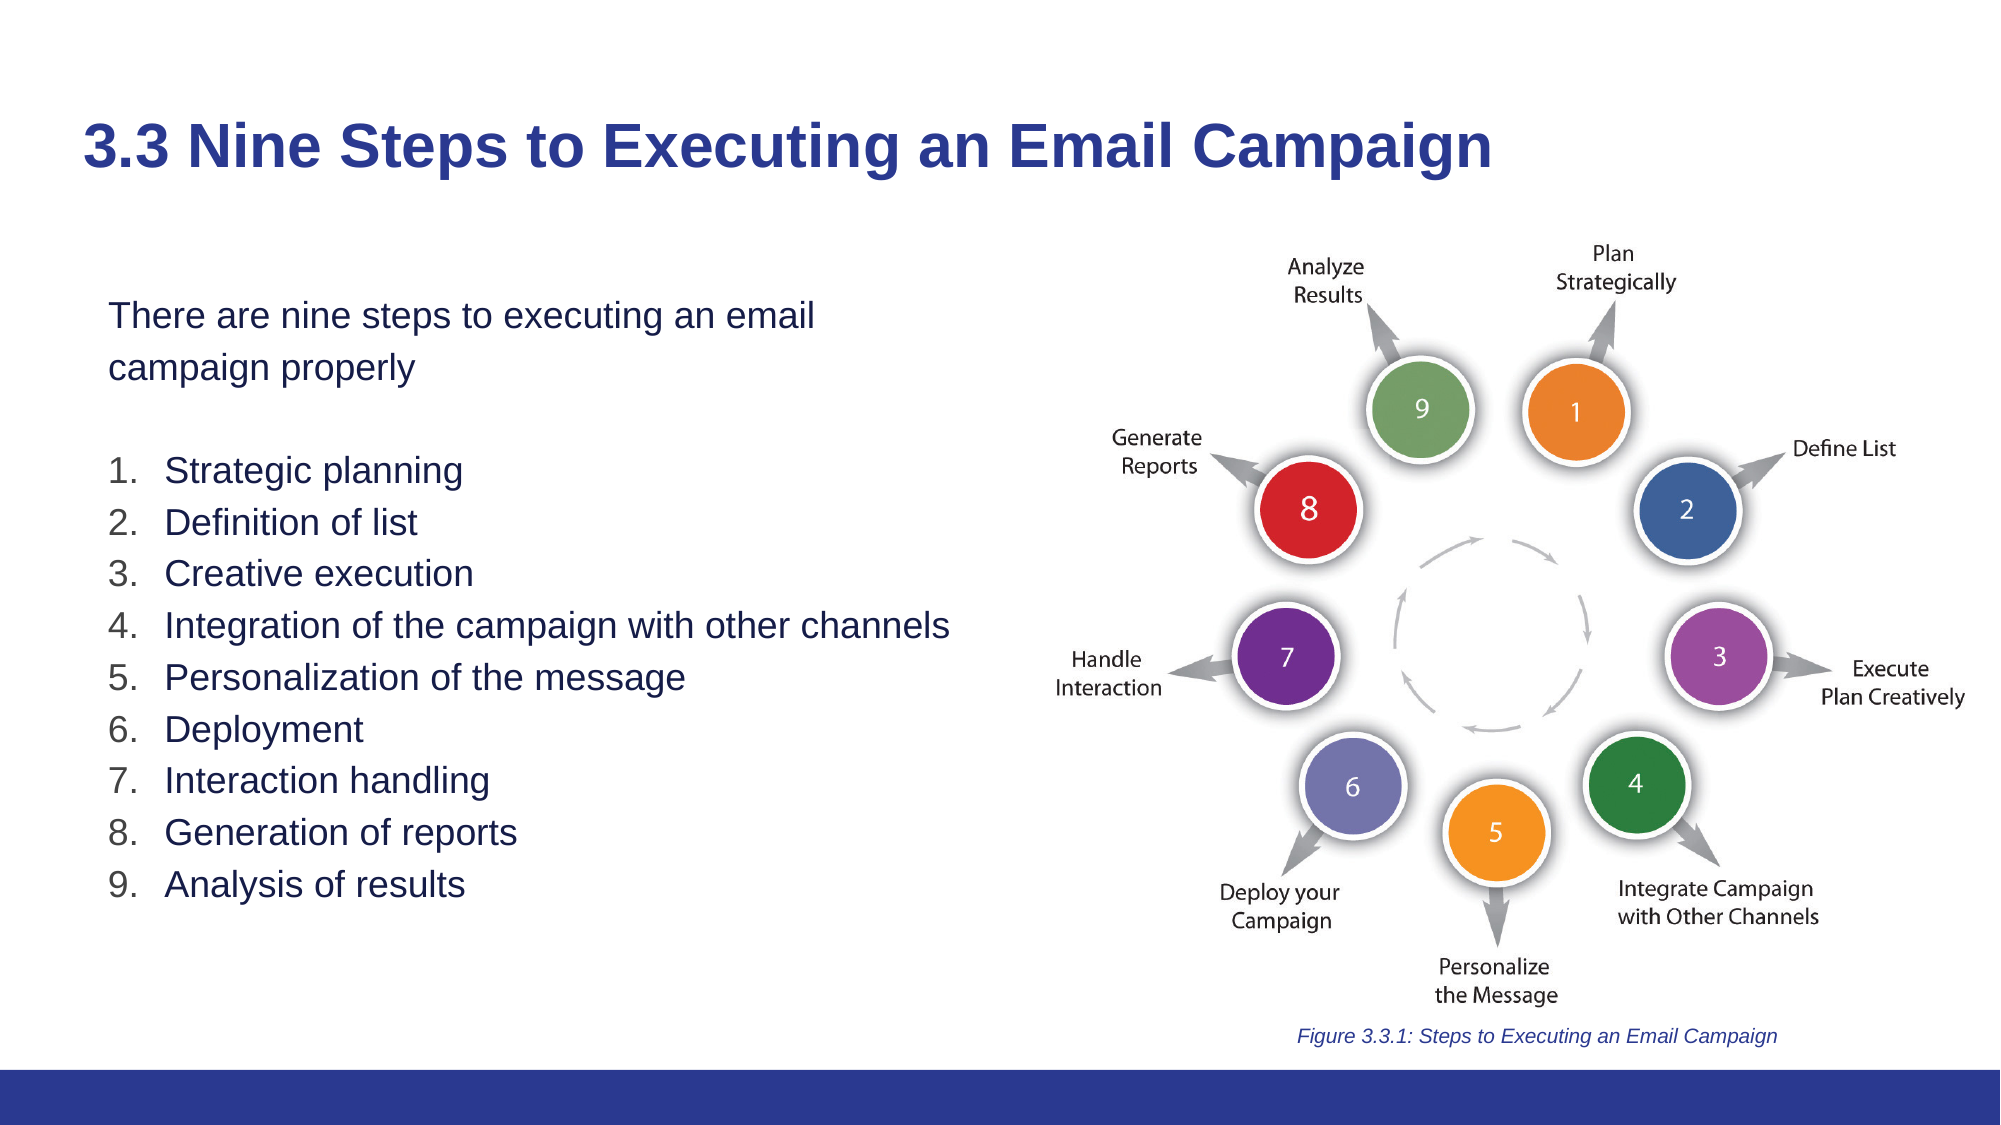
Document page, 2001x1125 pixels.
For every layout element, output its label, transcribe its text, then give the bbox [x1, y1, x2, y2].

title 3.3 Nine Steps to Executing an Email Campaign [68, 89, 1932, 223]
picture [1055, 241, 1966, 1008]
text_box Figure 3.3.1: Steps to Executing an Email Campaign [1282, 1016, 1793, 1055]
list There are nine steps to executing an email campaign properly Strategic planning Definition of list Creative execution Integration of the campaign with other channels Personalization of the message Deployment Interaction handling Generation of reports Analysis of results [68, 268, 1000, 1036]
